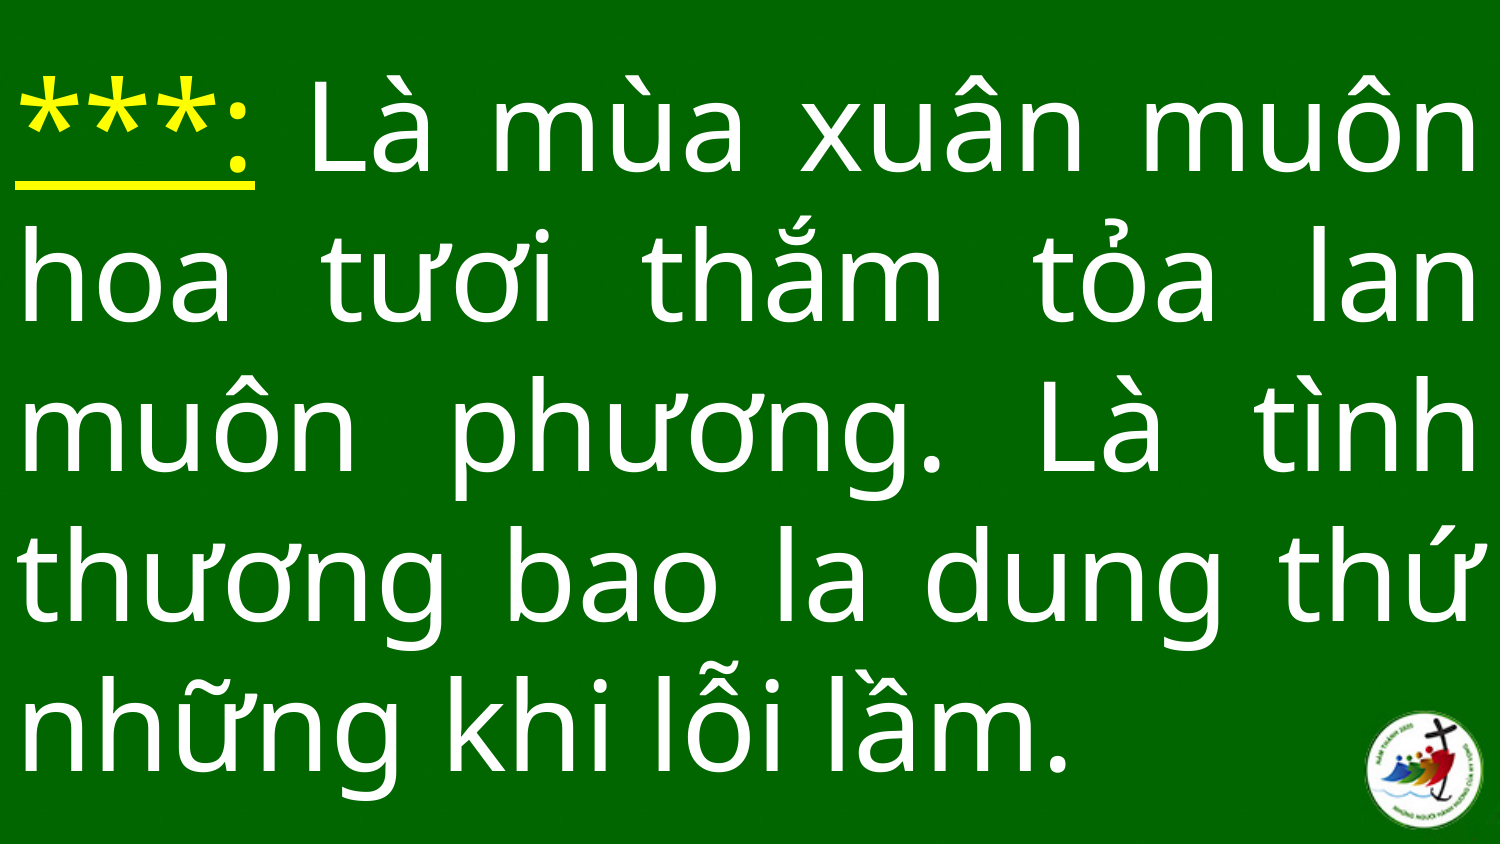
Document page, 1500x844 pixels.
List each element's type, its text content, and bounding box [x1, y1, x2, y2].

title ***: Là mùa xuân muôn hoa tươi thắm tỏa lan muôn phương. Là tình thương bao la dung thứ những khi lỗi lầm. [0, 0, 1500, 844]
